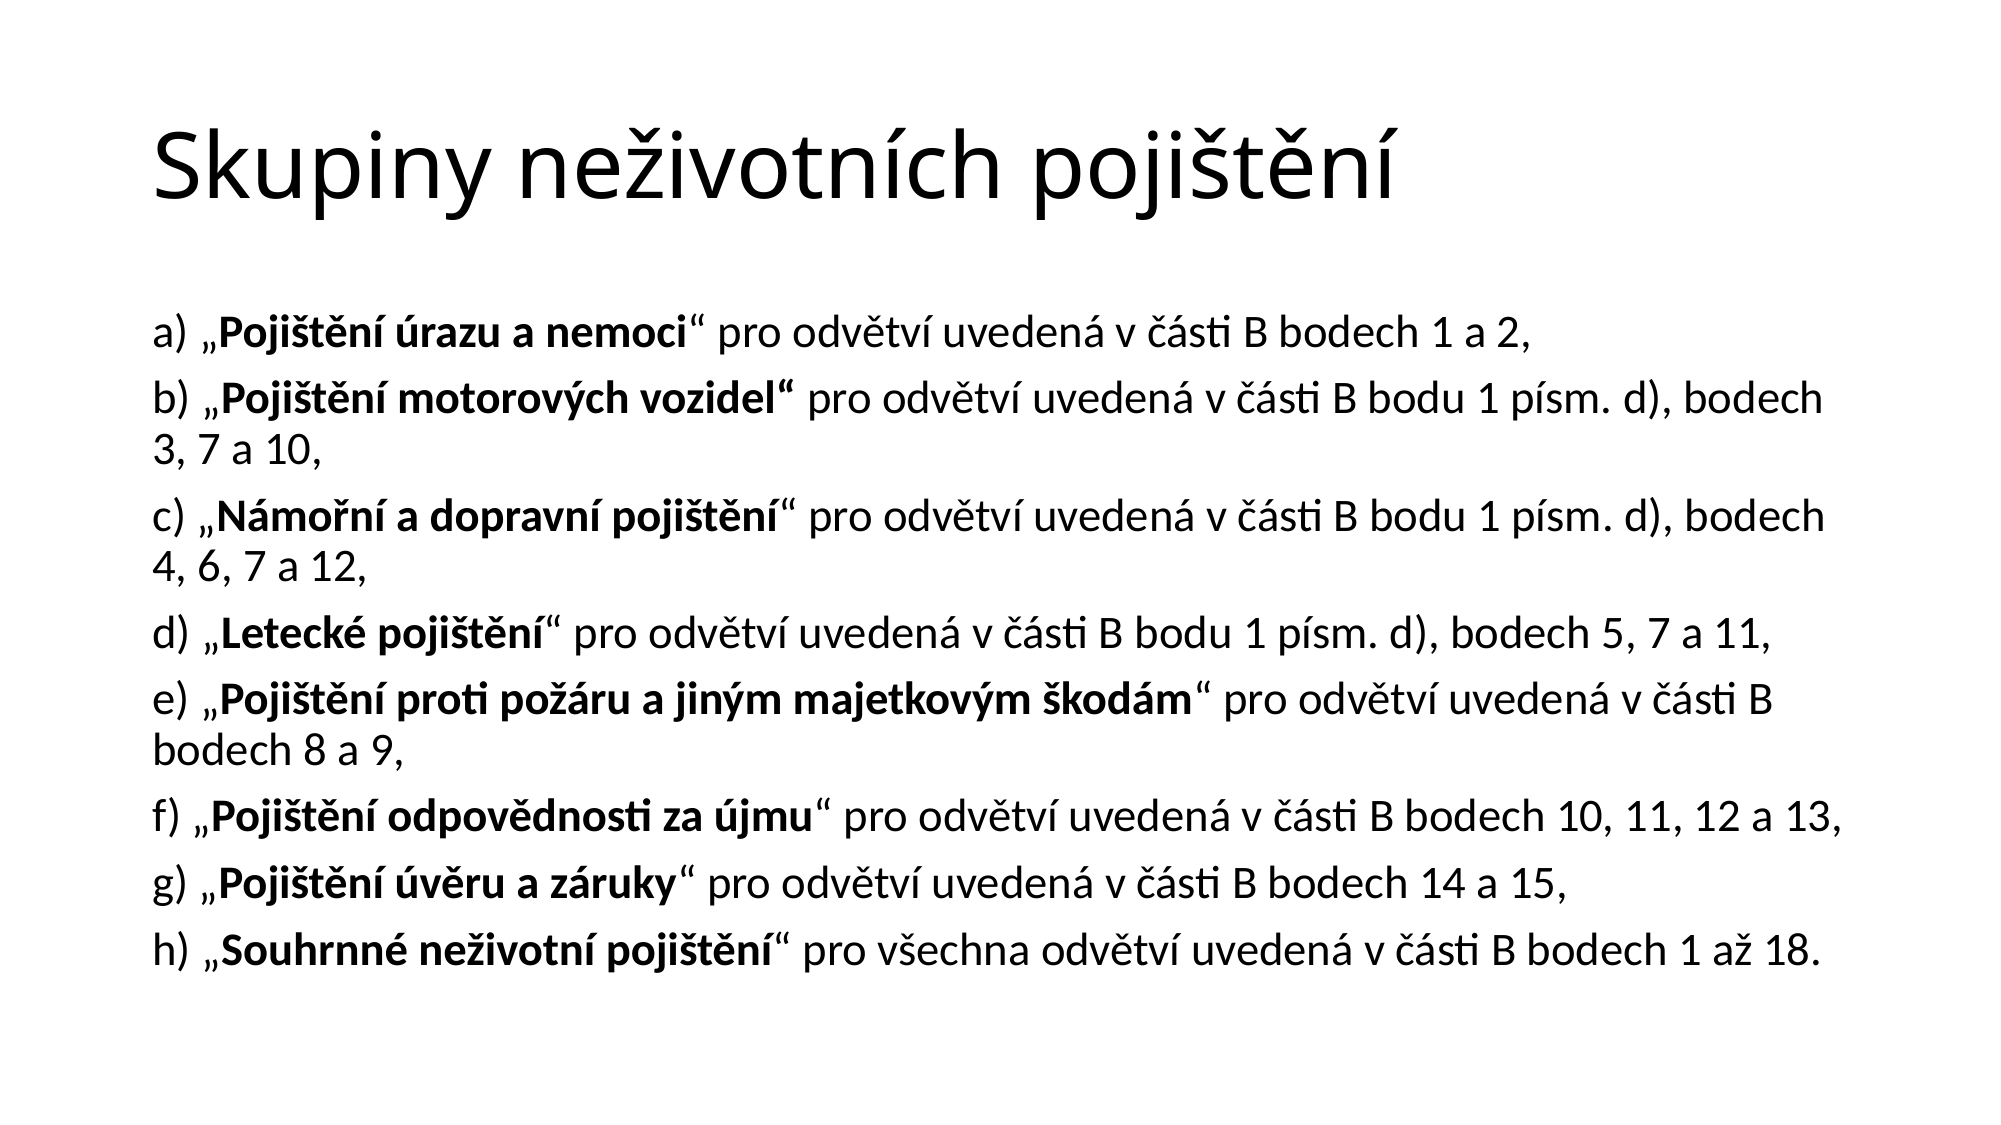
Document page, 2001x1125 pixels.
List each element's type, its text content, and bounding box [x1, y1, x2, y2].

list a) „Pojištění úrazu a nemoci“ pro odvětví uvedená v části B bodech 1 a 2, b) „Pojištění motorových vozidel“ pro odvětví uvedená v části B bodu 1 písm. d), bodech 3, 7 a 10, c) „Námořní a dopravní pojištění“ pro odvětví uvedená v části B bodu 1 písm. d), bodech 4, 6, 7 a 12, d) „Letecké pojištění“ pro odvětví uvedená v části B bodu 1 písm. d), bodech 5, 7 a 11, e) „Pojištění proti požáru a jiným majetkovým škodám“ pro odvětví uvedená v části B bodech 8 a 9, f) „Pojištění odpovědnosti za újmu“ pro odvětví uvedená v části B bodech 10, 11, 12 a 13, g) „Pojištění úvěru a záruky“ pro odvětví uvedená v části B bodech 14 a 15, h) „Souhrnné neživotní pojištění“ pro všechna odvětví uvedená v části B bodech 1 až 18. [137, 299, 1863, 1014]
title Skupiny neživotních pojištění [137, 59, 1863, 278]
